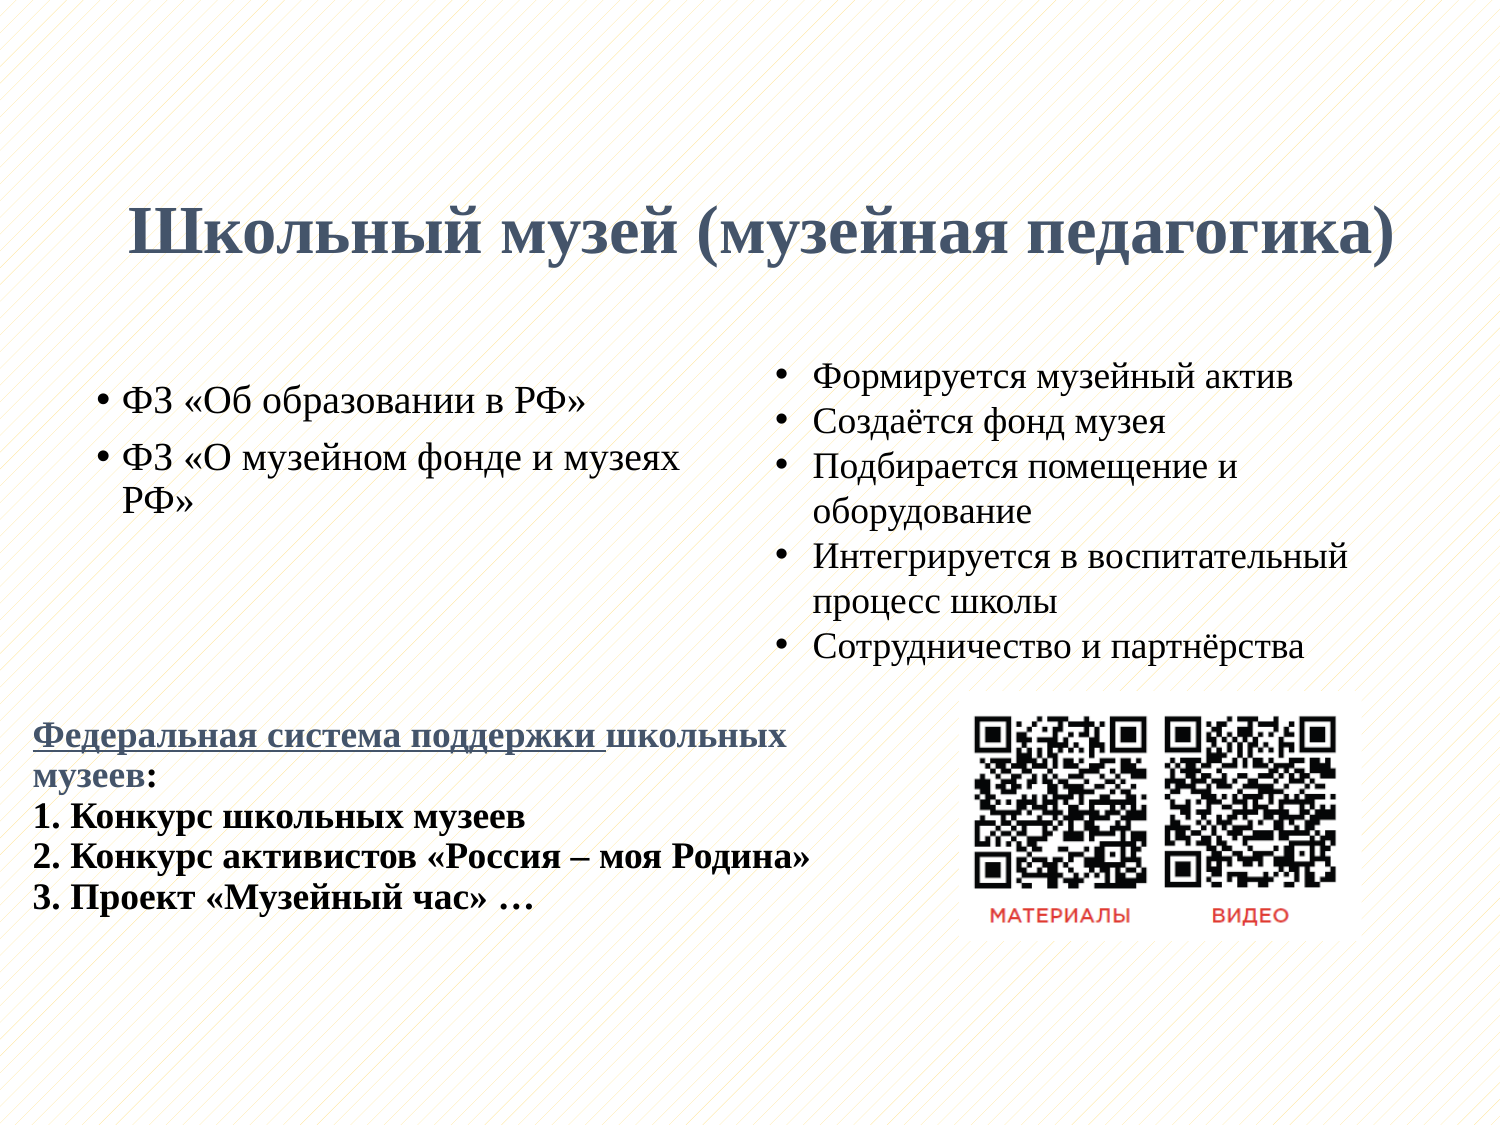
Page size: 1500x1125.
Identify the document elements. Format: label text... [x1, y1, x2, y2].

picture [958, 691, 1362, 941]
text_box Школьный музей (музейная педагогика) [117, 150, 1411, 314]
list ФЗ «Об образовании в РФ» ФЗ «О музейном фонде и музеях РФ» [81, 371, 764, 531]
text_box Формируется музейный актив Создаётся фонд музея Подбирается помещение и оборудование Интегрируется в воспитательный процесс школы Сотрудничество и партнёрства [763, 345, 1447, 504]
title Федеральная система поддержки школьных музеев: 1. Конкурс школьных музеев 2. Конкурс активистов «Россия – моя Родина» 3. Проект «Музейный час» … [17, 648, 910, 984]
